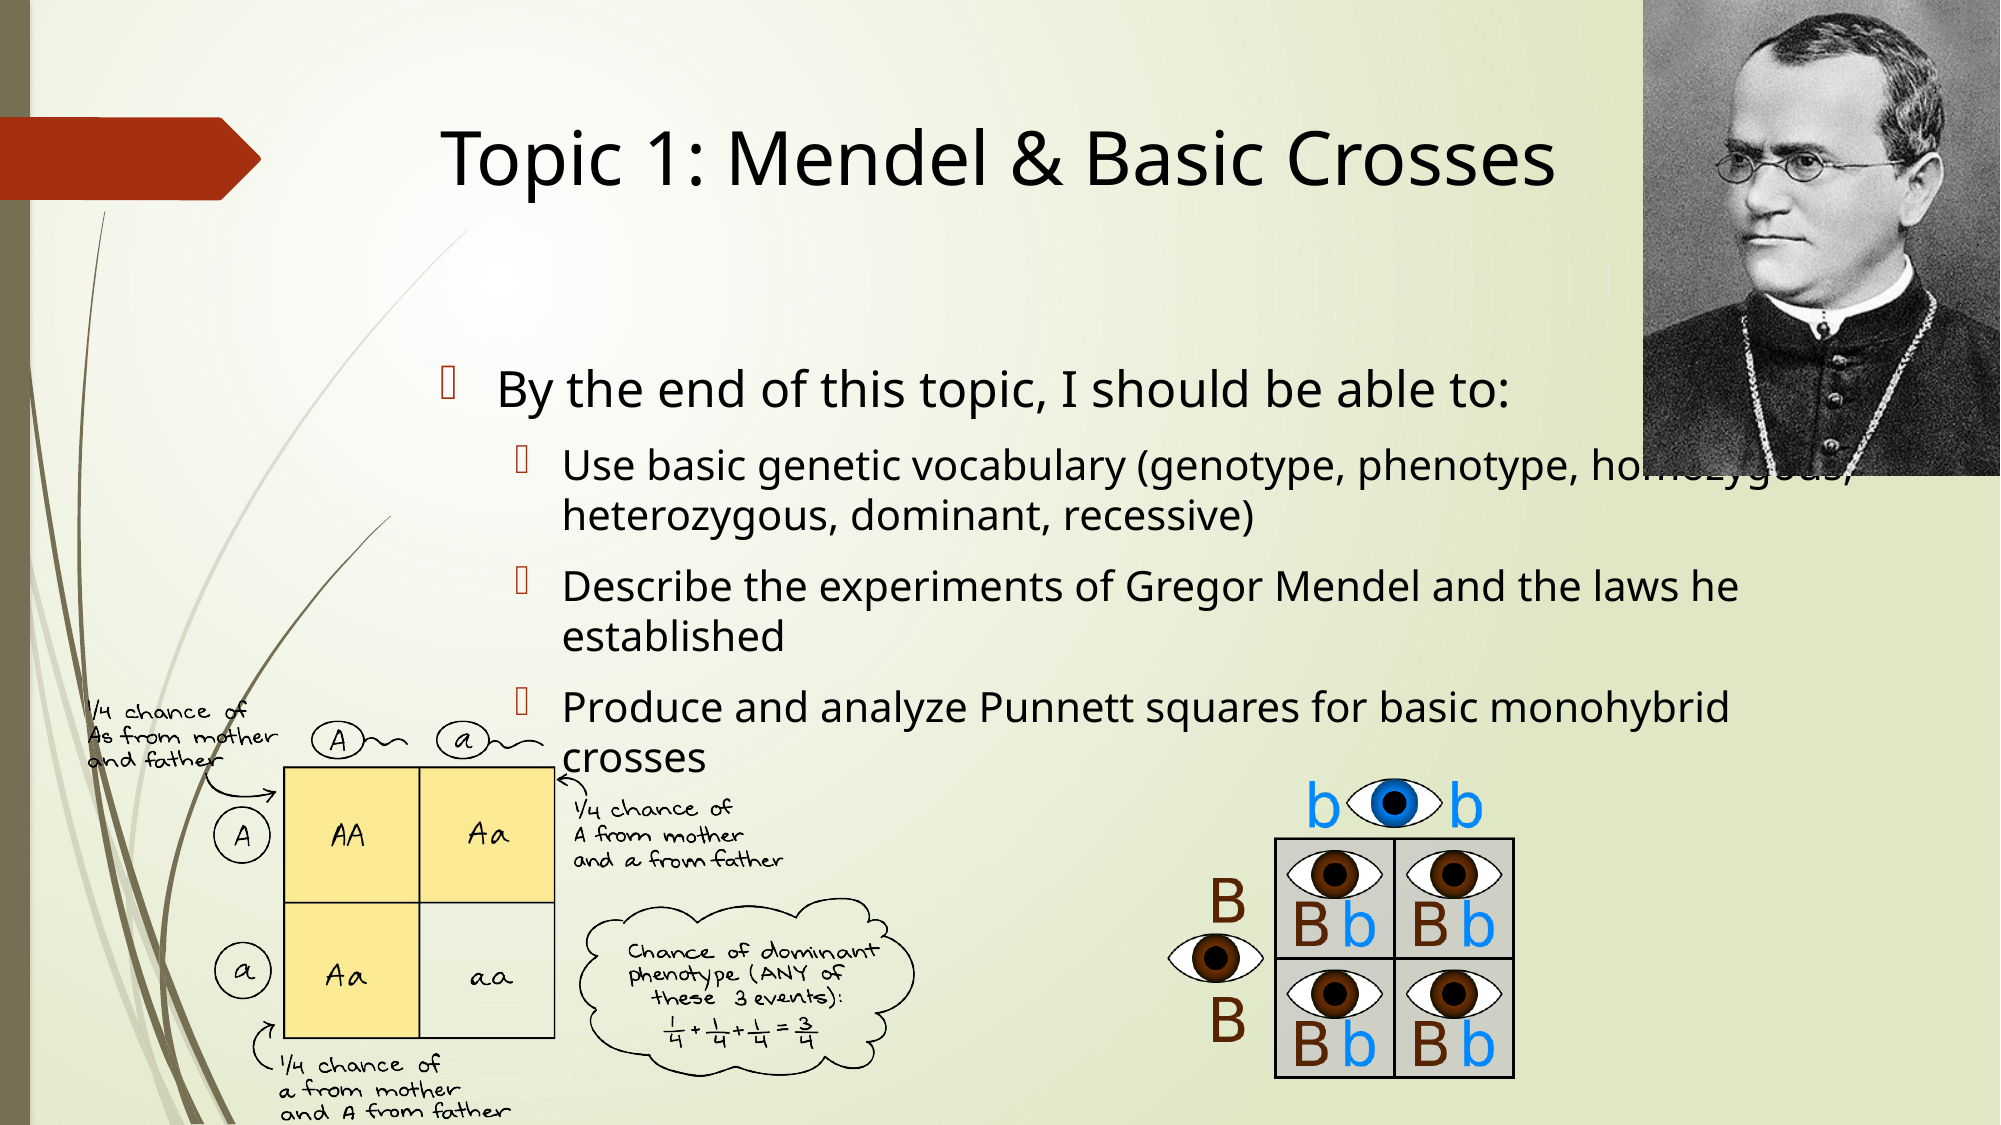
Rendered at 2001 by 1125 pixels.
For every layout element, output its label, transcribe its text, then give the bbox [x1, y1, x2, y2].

picture [1155, 743, 1538, 1125]
picture [64, 679, 948, 1125]
title Topic 1: Mendel & Basic Crosses [425, 102, 1638, 313]
list By the end of this topic, I should be able to: Use basic genetic vocabulary (genotype, phenotype, homozygous, heterozygous, dominant, recessive) Describe the experiments of Gregor Mendel and the laws he established Produce and analyze Punnett squares for basic monohybrid crosses [424, 350, 1888, 970]
picture [1643, 0, 2000, 476]
